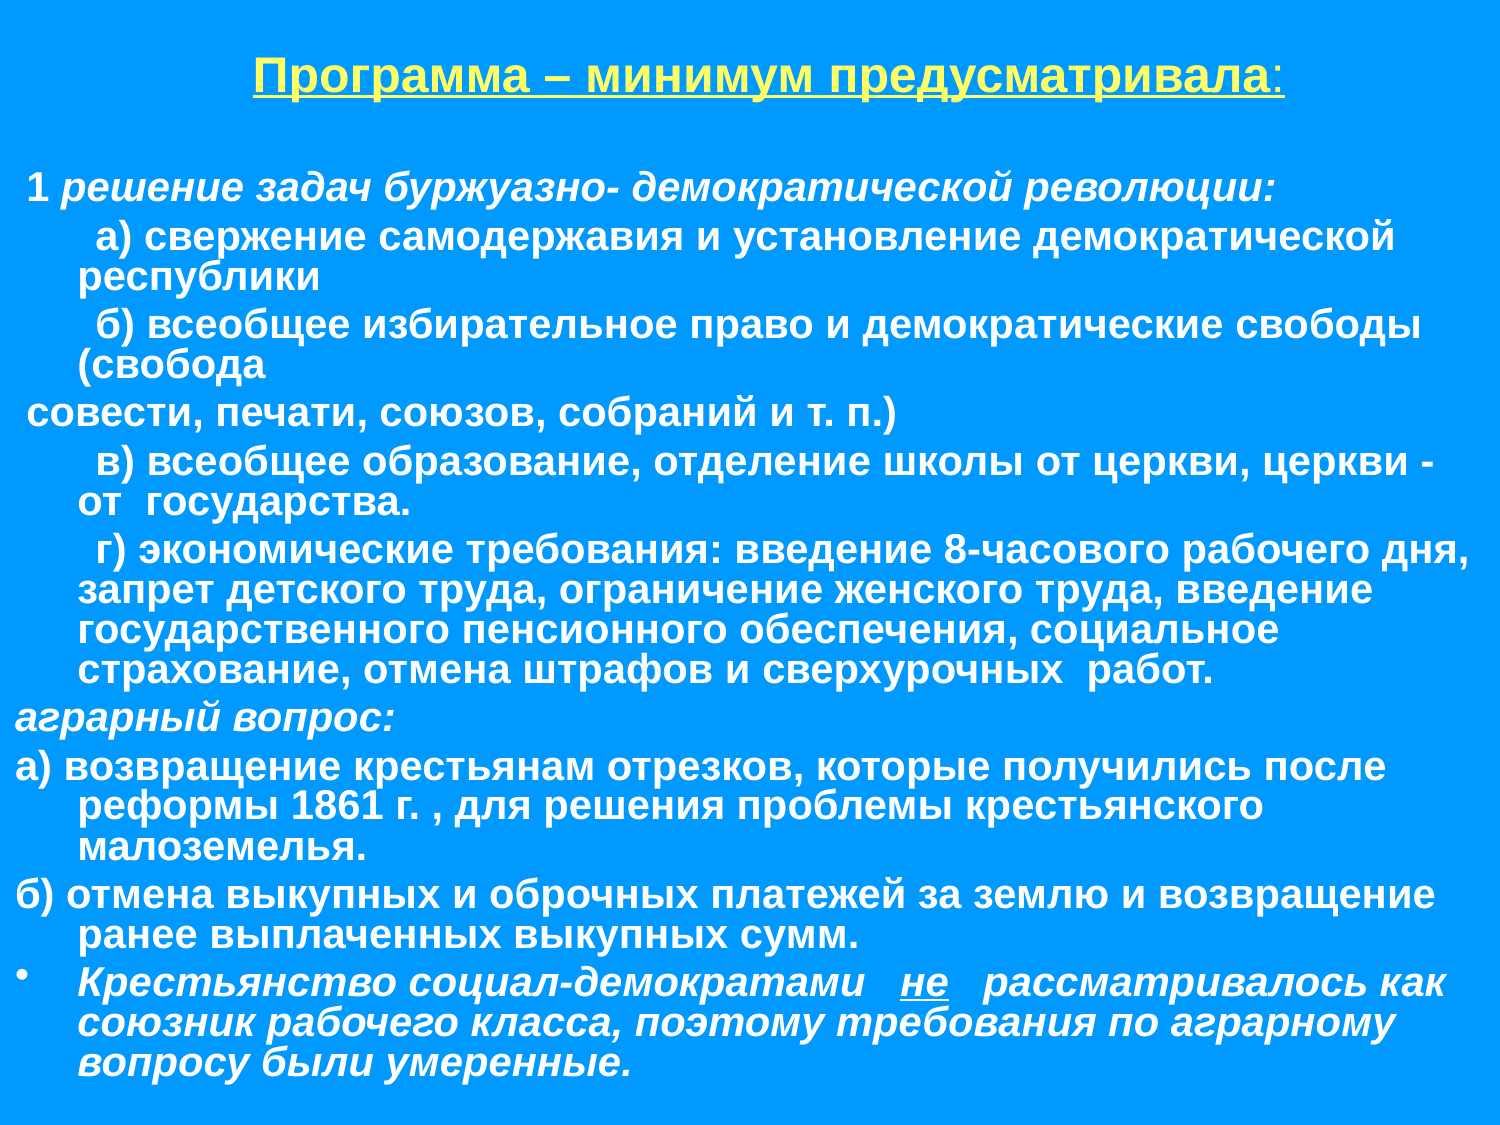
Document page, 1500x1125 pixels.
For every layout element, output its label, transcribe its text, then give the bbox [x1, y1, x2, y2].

title Программа – минимум предусматривала: [37, 44, 1500, 101]
list 1 решение задач буржуазно- демократической революции: а) свержение самодержавия и установление демократической республики б) всеобщее избирательное право и демократические свободы (свобода совести, печати, союзов, собраний и т. п.) в) всеобщее образование, отделение школы от церкви, церкви - от государства. г) экономические требования: введение 8-часового рабочего дня, запрет детского труда, ограничение женского труда, введение государственного пенсионного обеспечения, социальное страхование, отмена штрафов и сверхурочных работ. аграрный вопрос: а) возвращение крестьянам отрезков, которые получились после реформы 1861 г. , для решения проблемы крестьянского малоземелья. б) отмена выкупных и оброчных платежей за землю и возвращение ранее выплаченных выкупных сумм. Крестьянство социал-демократами не рассматривалось как союзник рабочего класса, поэтому требования по аграрному вопросу были умеренные. [0, 162, 1500, 943]
